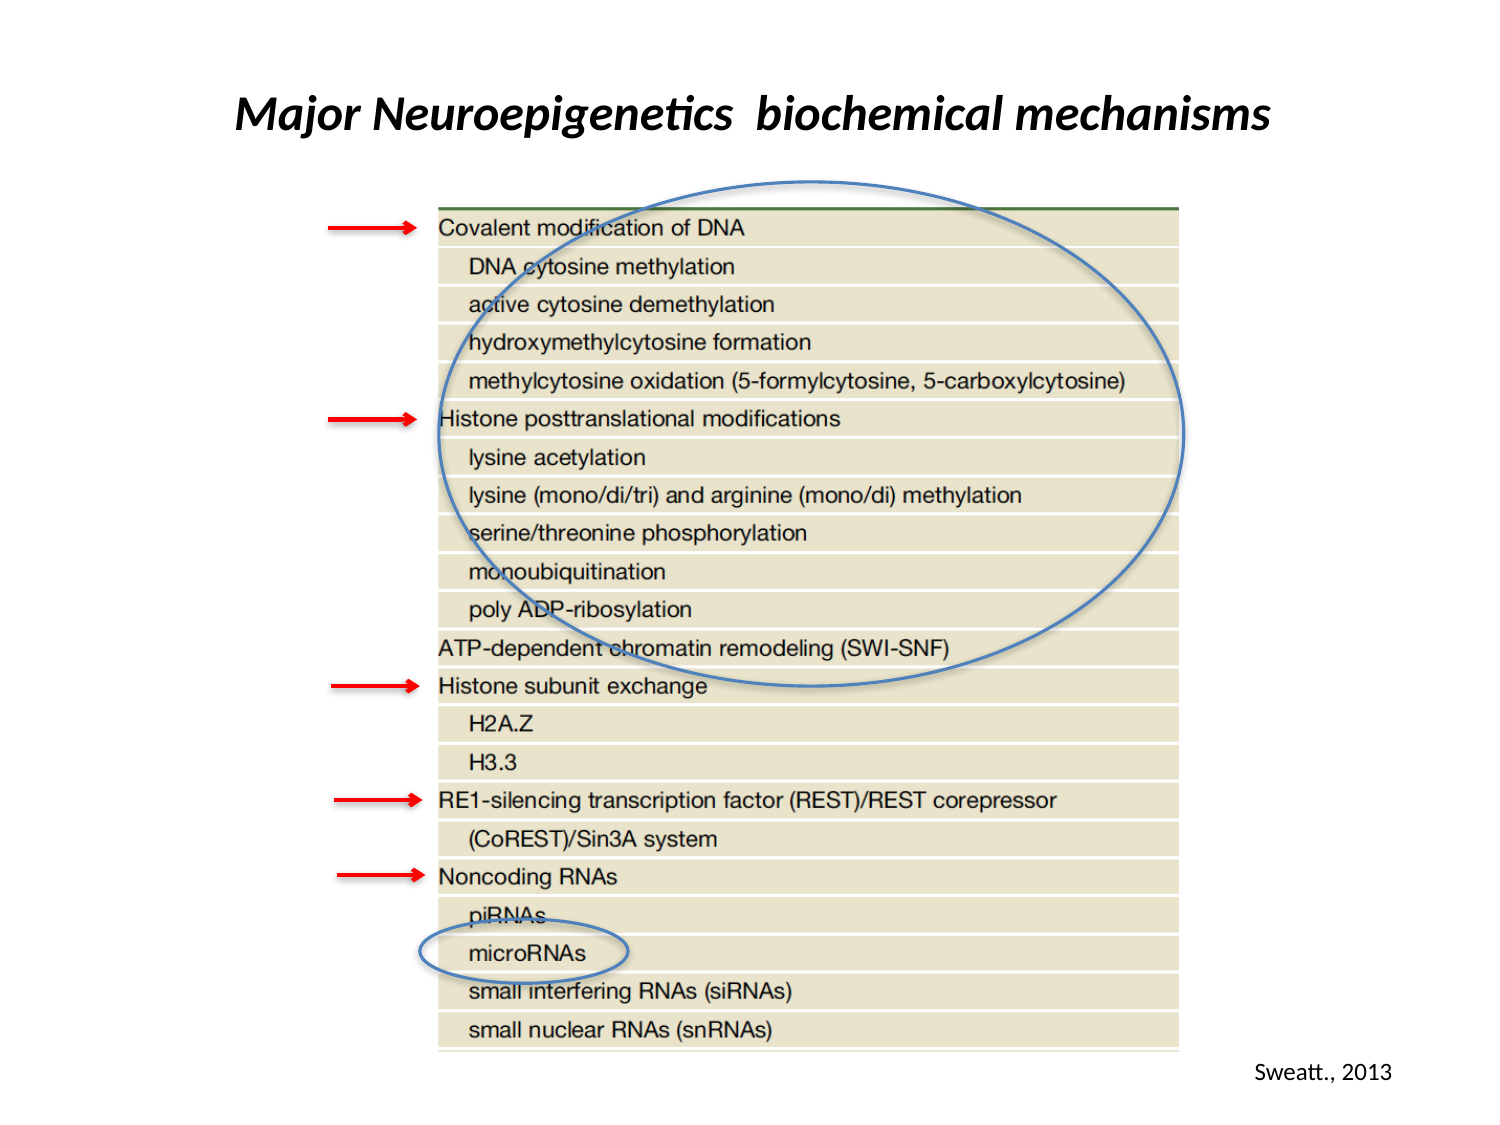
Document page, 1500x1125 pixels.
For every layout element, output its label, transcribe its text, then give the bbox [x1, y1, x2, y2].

picture [408, 181, 1201, 1052]
text_box Major Neuroepigenetics biochemical mechanisms [77, 72, 1428, 148]
text_box Sweatt., 2013 [1160, 1047, 1487, 1093]
